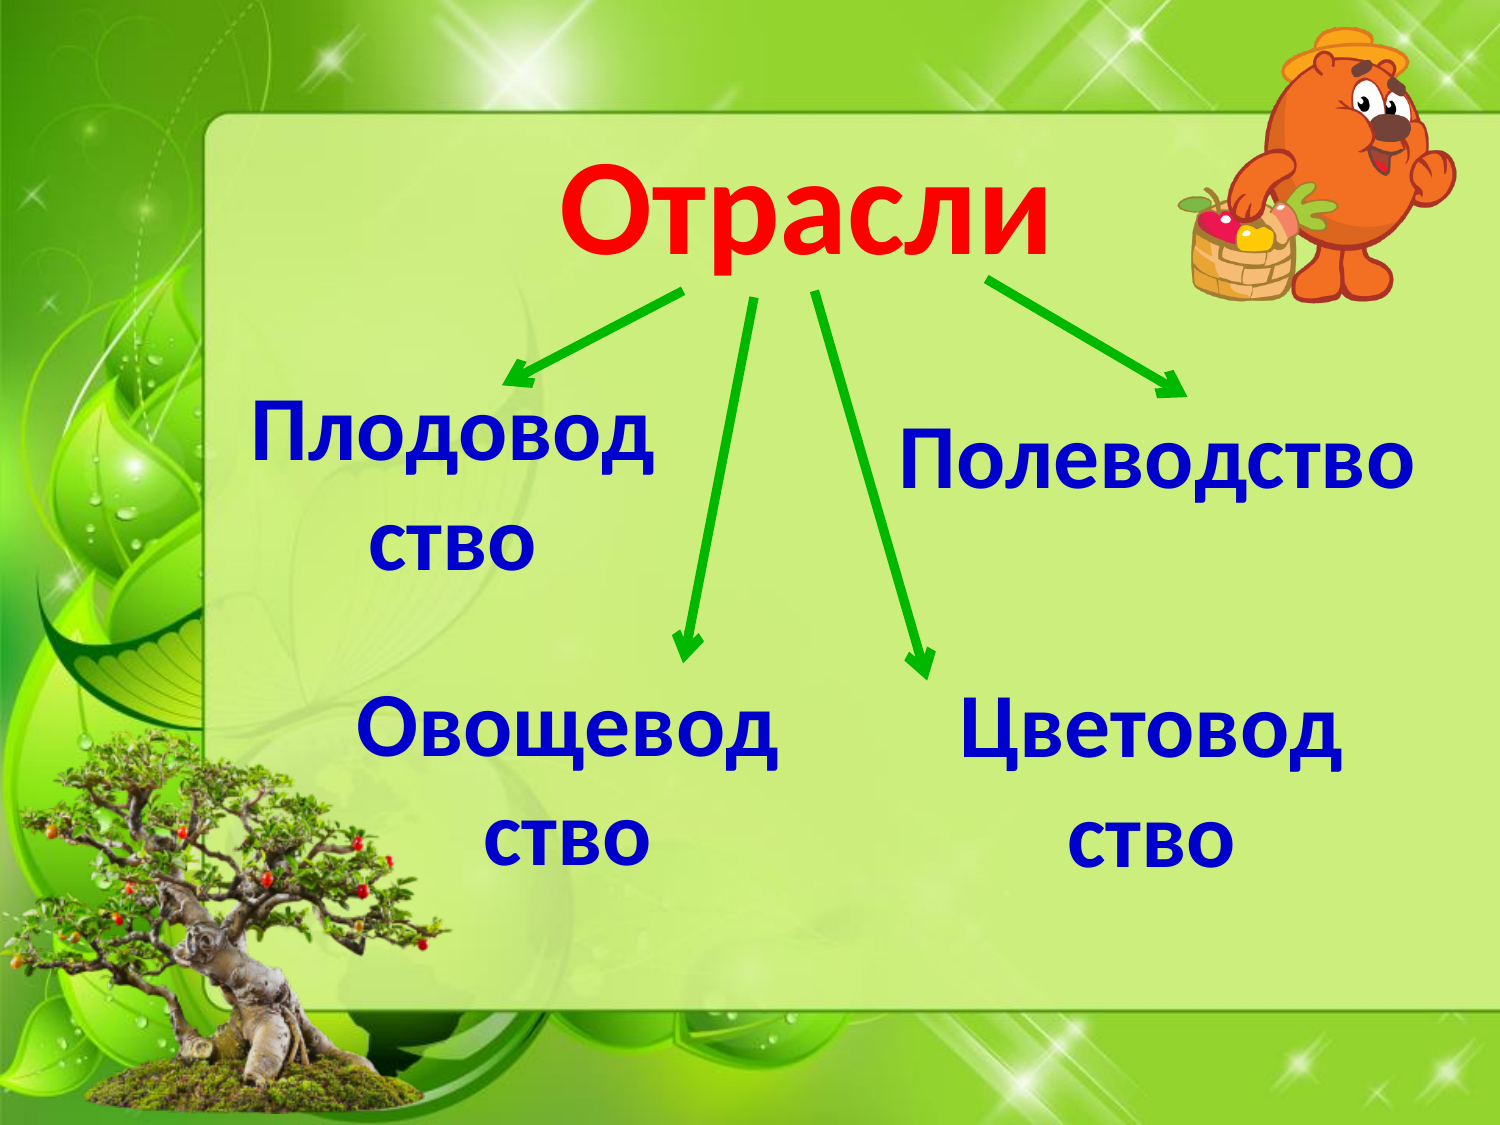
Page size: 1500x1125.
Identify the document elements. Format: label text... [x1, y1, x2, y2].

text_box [682, 296, 755, 664]
text_box Овощевод ство [312, 656, 823, 892]
text_box Цветовод ство [868, 658, 1436, 894]
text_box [501, 290, 684, 386]
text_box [985, 278, 1188, 398]
text_box Полеводство [933, 389, 1471, 514]
title Отрасли [425, 98, 1169, 302]
text_box Плодоводство [222, 361, 677, 597]
picture [0, 0, 1500, 1125]
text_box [814, 290, 928, 681]
